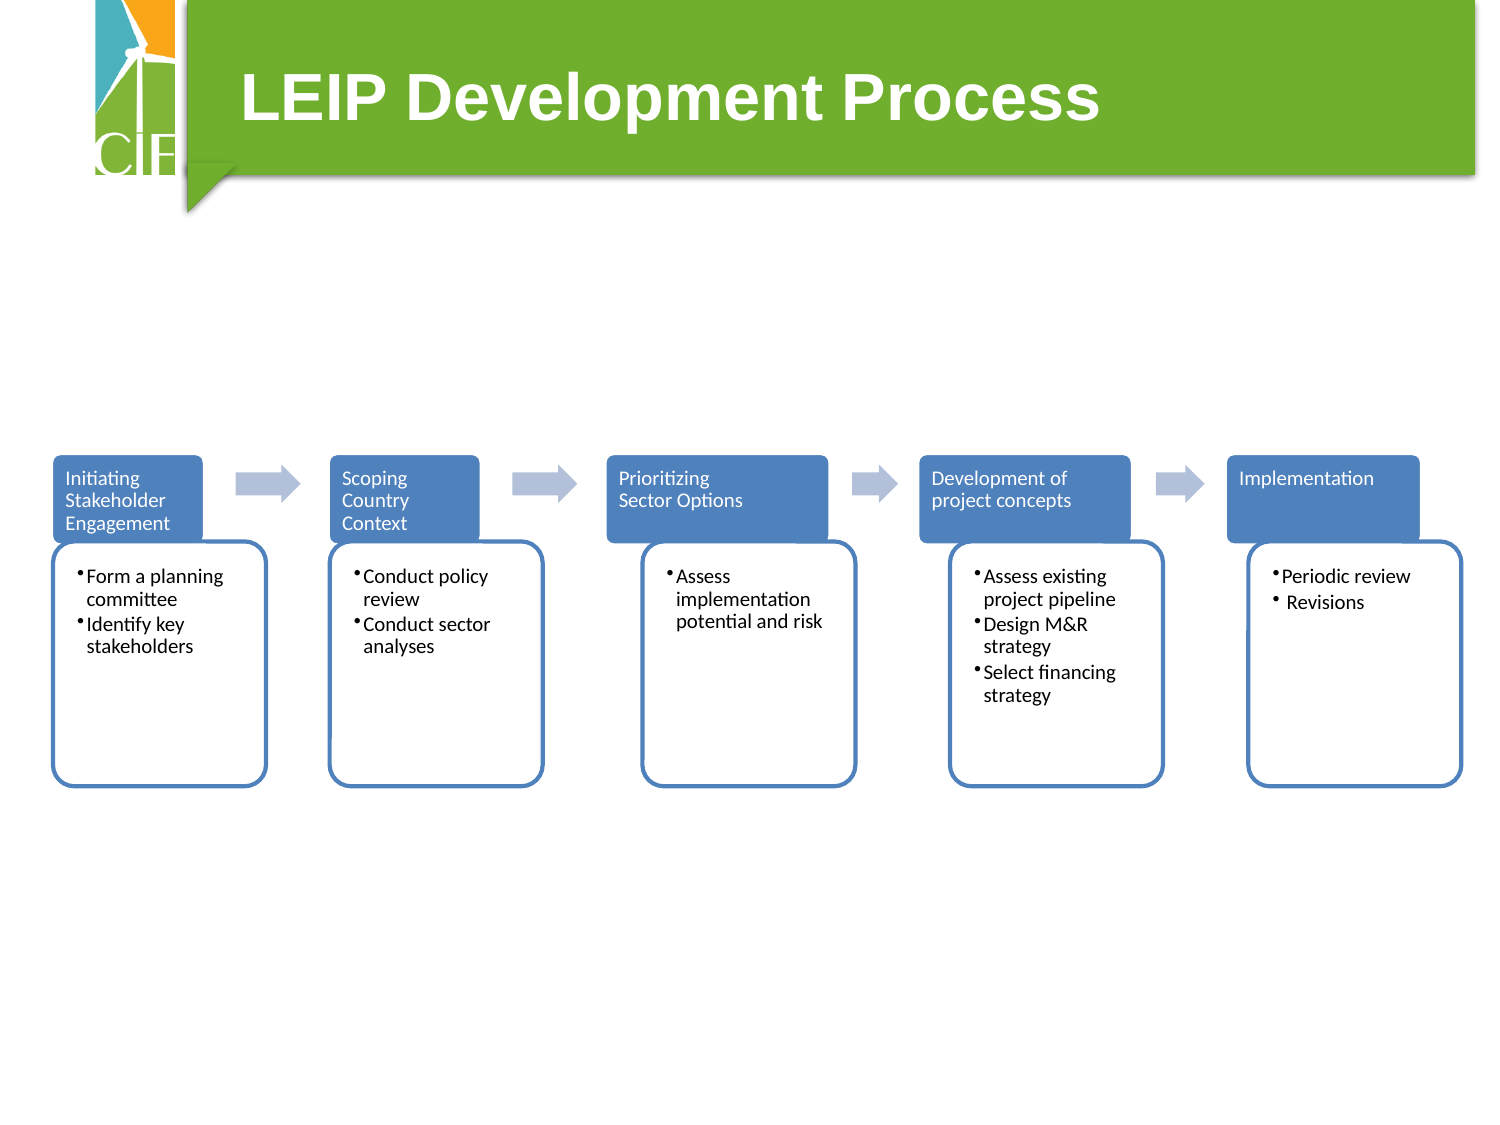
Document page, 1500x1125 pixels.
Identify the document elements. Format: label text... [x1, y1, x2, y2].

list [49, 249, 1463, 963]
picture [95, 0, 175, 175]
title LEIP Development Process [225, 45, 1500, 150]
